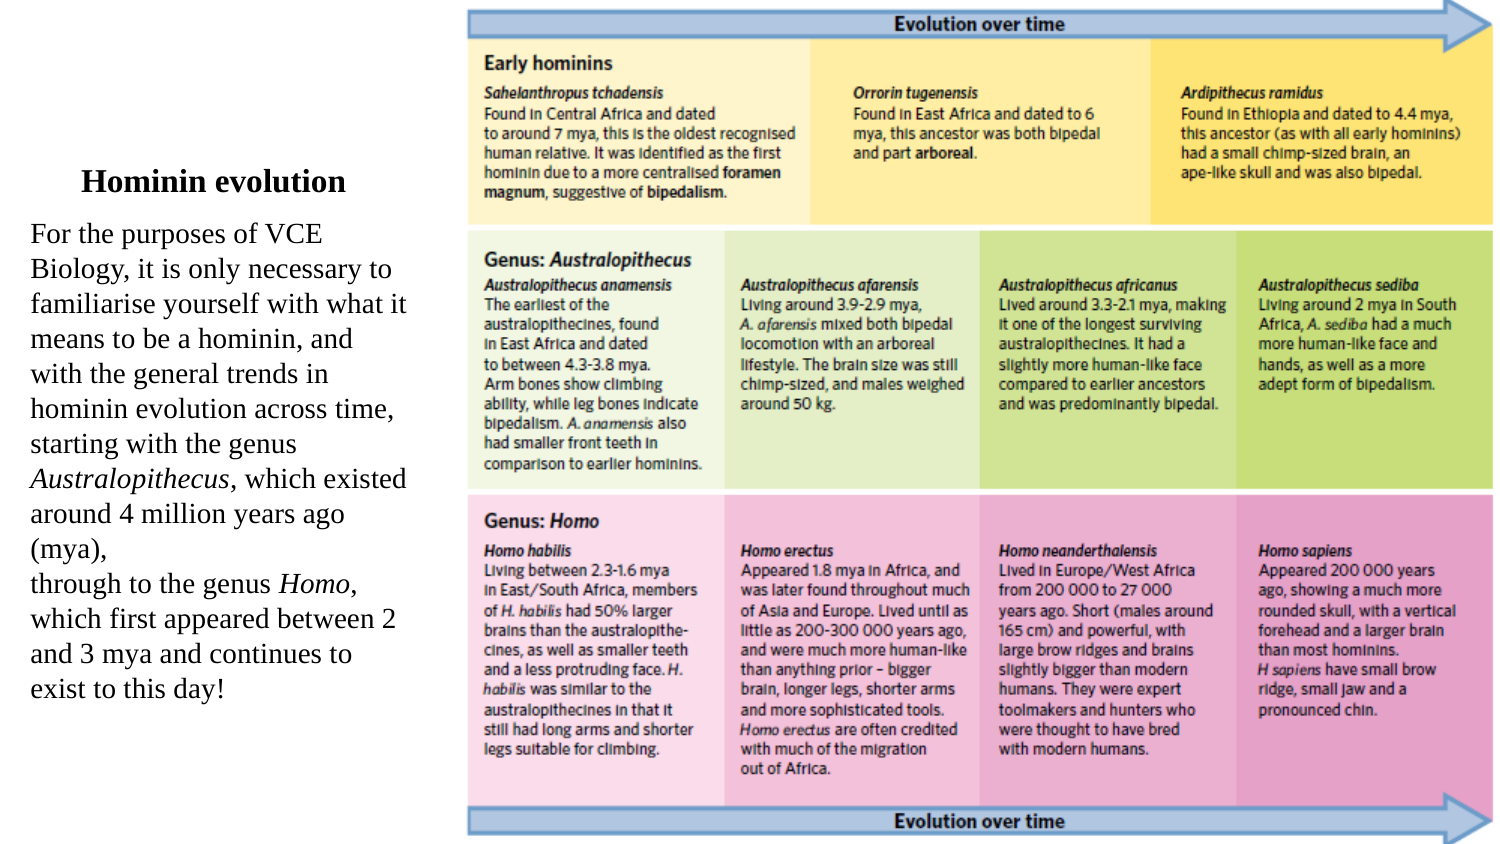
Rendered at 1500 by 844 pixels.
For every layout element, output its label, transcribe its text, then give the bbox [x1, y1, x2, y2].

text_box For the purposes of VCE Biology, it is only necessary to familiarise yourself with what it means to be a hominin, and with the general trends in hominin evolution across time, starting with the genus Australopithecus, which existed around 4 million years ago (mya), through to the genus Homo, which first appeared between 2 and 3 mya and continues to exist to this day! [15, 207, 428, 712]
text_box Hominin evolution [15, 151, 413, 207]
picture [462, 0, 1500, 844]
